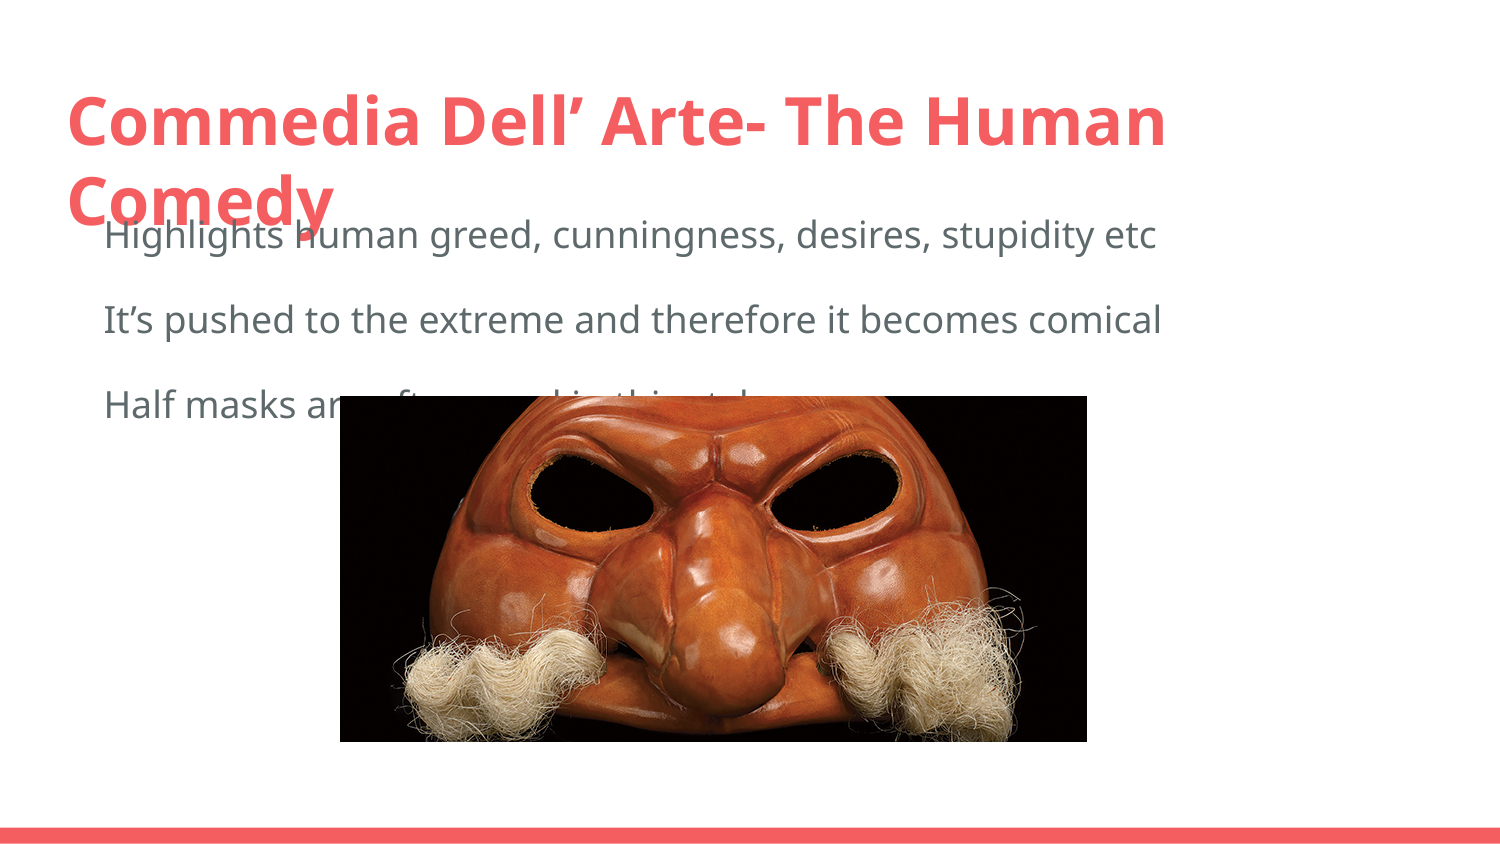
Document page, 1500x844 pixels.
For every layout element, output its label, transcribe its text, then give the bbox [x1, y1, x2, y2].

list Highlights human greed, cunningness, desires, stupidity etc It’s pushed to the extreme and therefore it becomes comical Half masks are often used in this style [51, 189, 1449, 750]
picture [340, 396, 1087, 742]
title Commedia Dell’ Arte- The Human Comedy [51, 64, 1449, 167]
